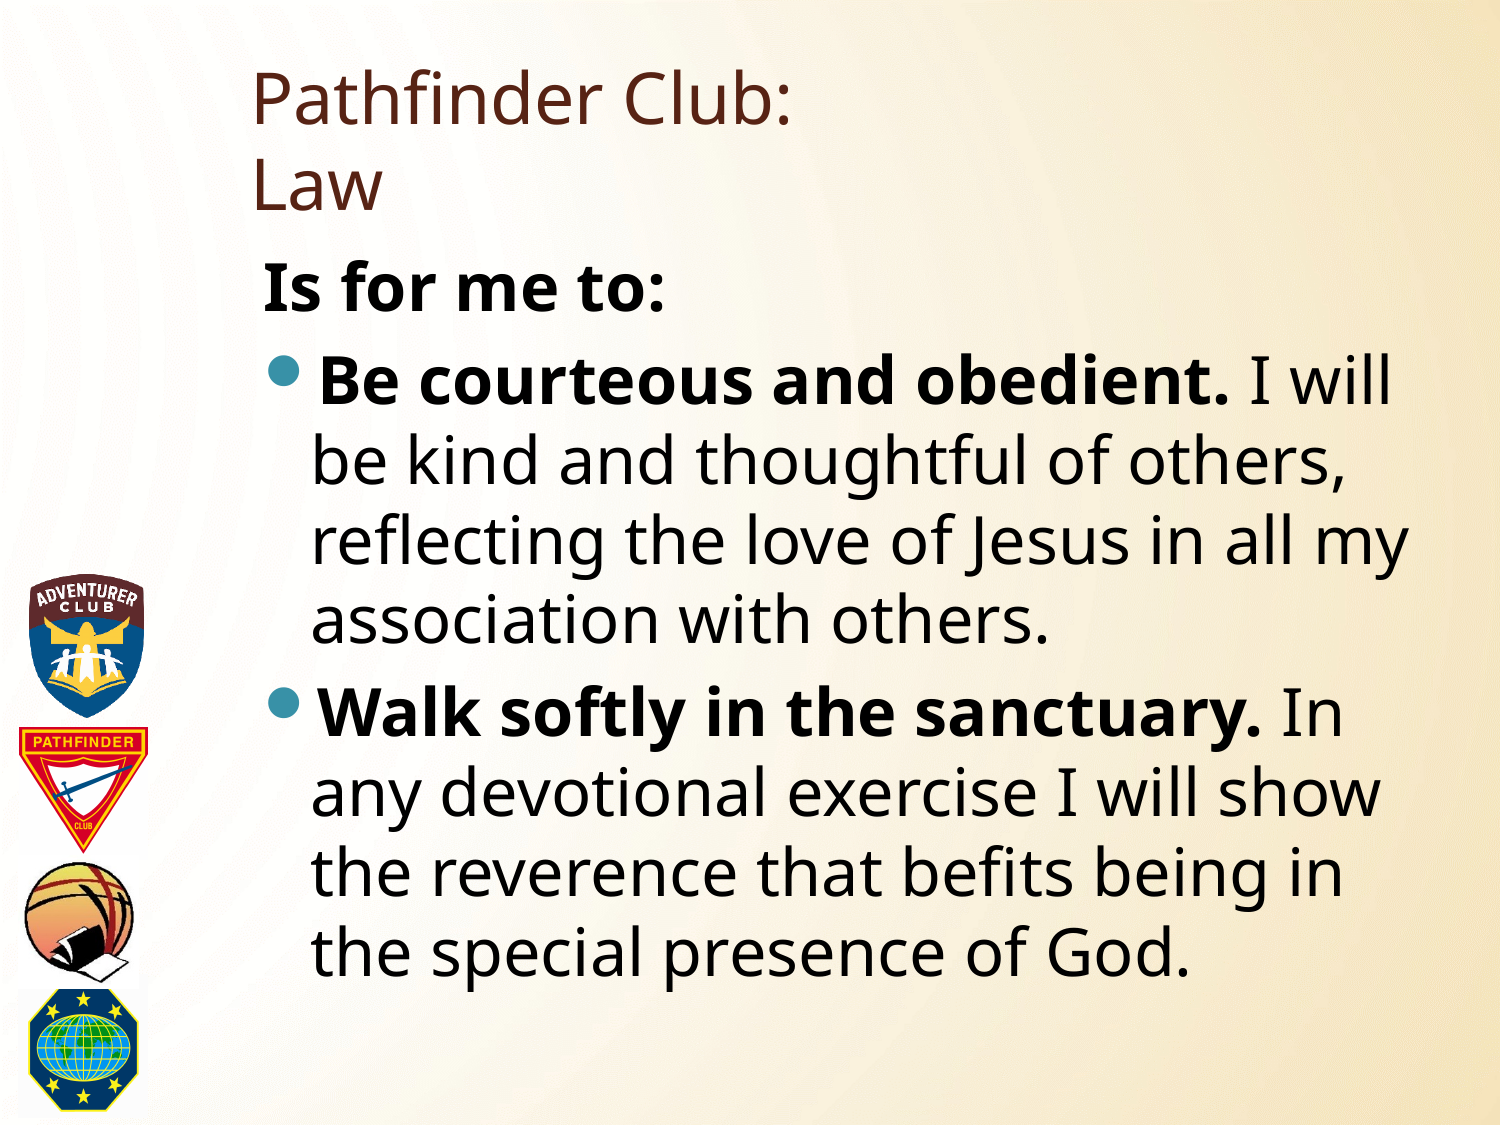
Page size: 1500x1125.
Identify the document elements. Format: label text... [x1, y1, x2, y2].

list Is for me to: Be courteous and obedient. I will be kind and thoughtful of others, reflecting the love of Jesus in all my association with others. Walk softly in the sanctuary. In any devotional exercise I will show the reverence that befits being in the special presence of God. [235, 237, 1466, 1025]
picture [0, 0, 1500, 1125]
title Pathfinder Club: Law [235, 45, 1466, 233]
